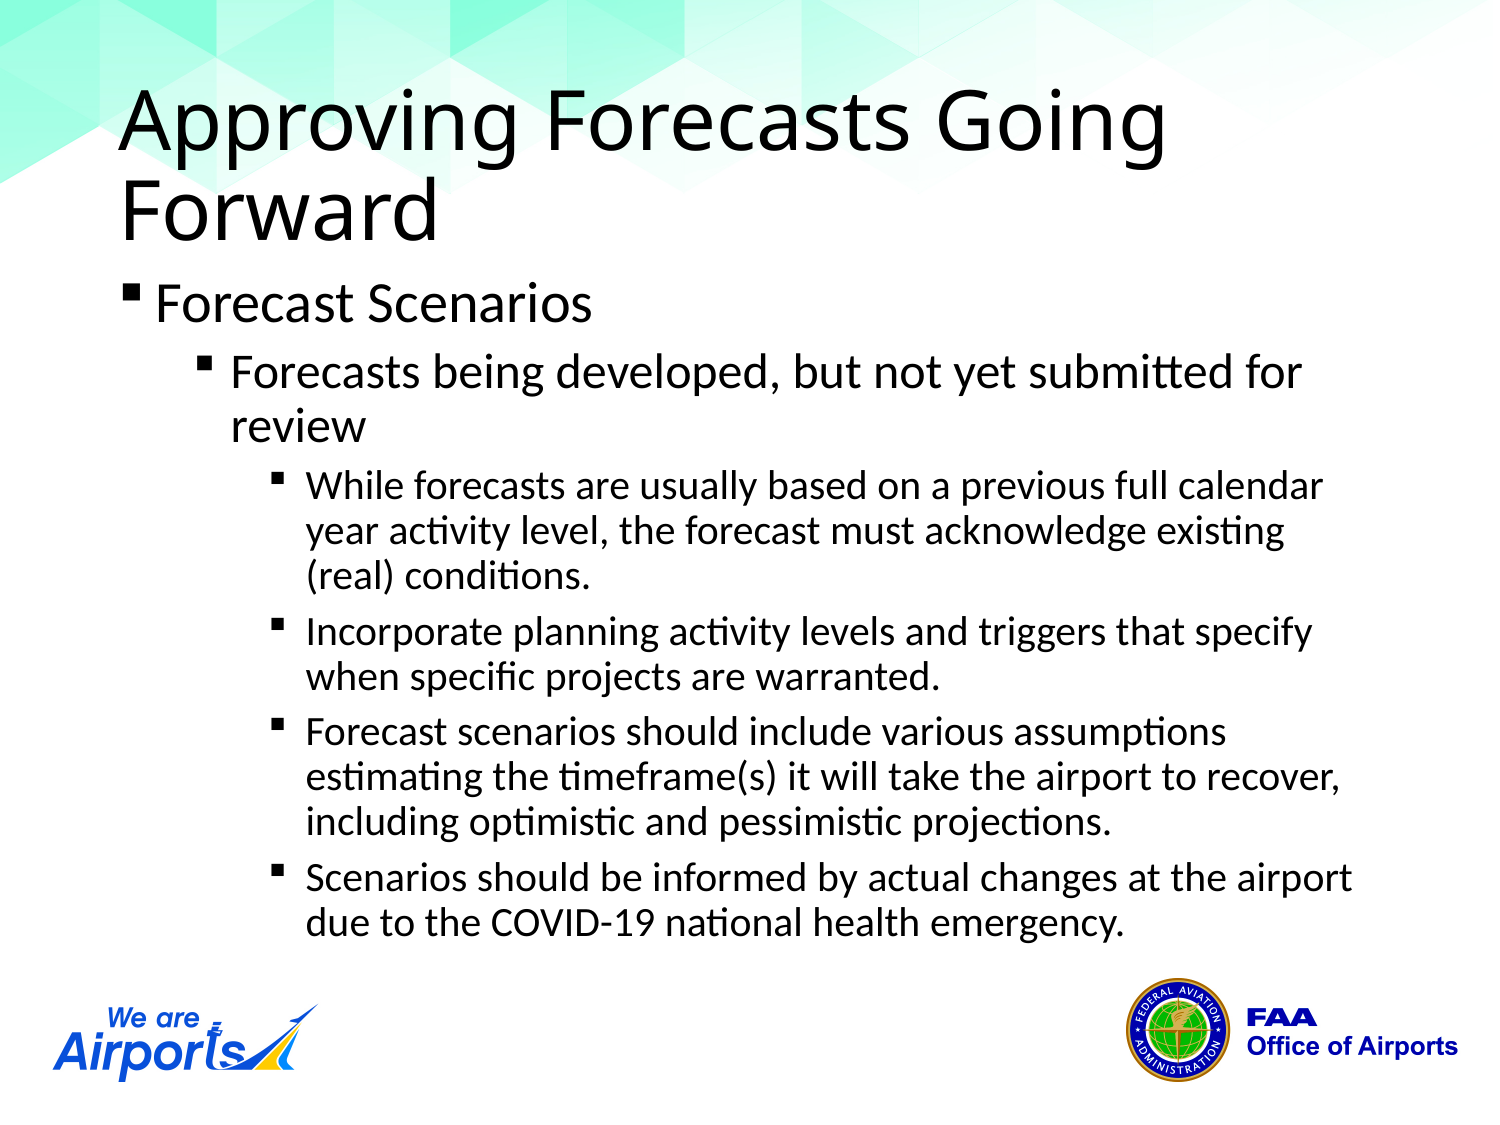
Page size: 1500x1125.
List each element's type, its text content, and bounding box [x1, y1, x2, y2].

list Forecast Scenarios Forecasts being developed, but not yet submitted for review While forecasts are usually based on a previous full calendar year activity level, the forecast must acknowledge existing (real) conditions. Incorporate planning activity levels and triggers that specify when specific projects are warranted. Forecast scenarios should include various assumptions estimating the timeframe(s) it will take the airport to recover, including optimistic and pessimistic projections. Scenarios should be informed by actual changes at the airport due to the COVID-19 national health emergency. [103, 264, 1397, 969]
picture [0, 0, 1500, 1125]
title Approving Forecasts Going Forward [103, 59, 1397, 264]
